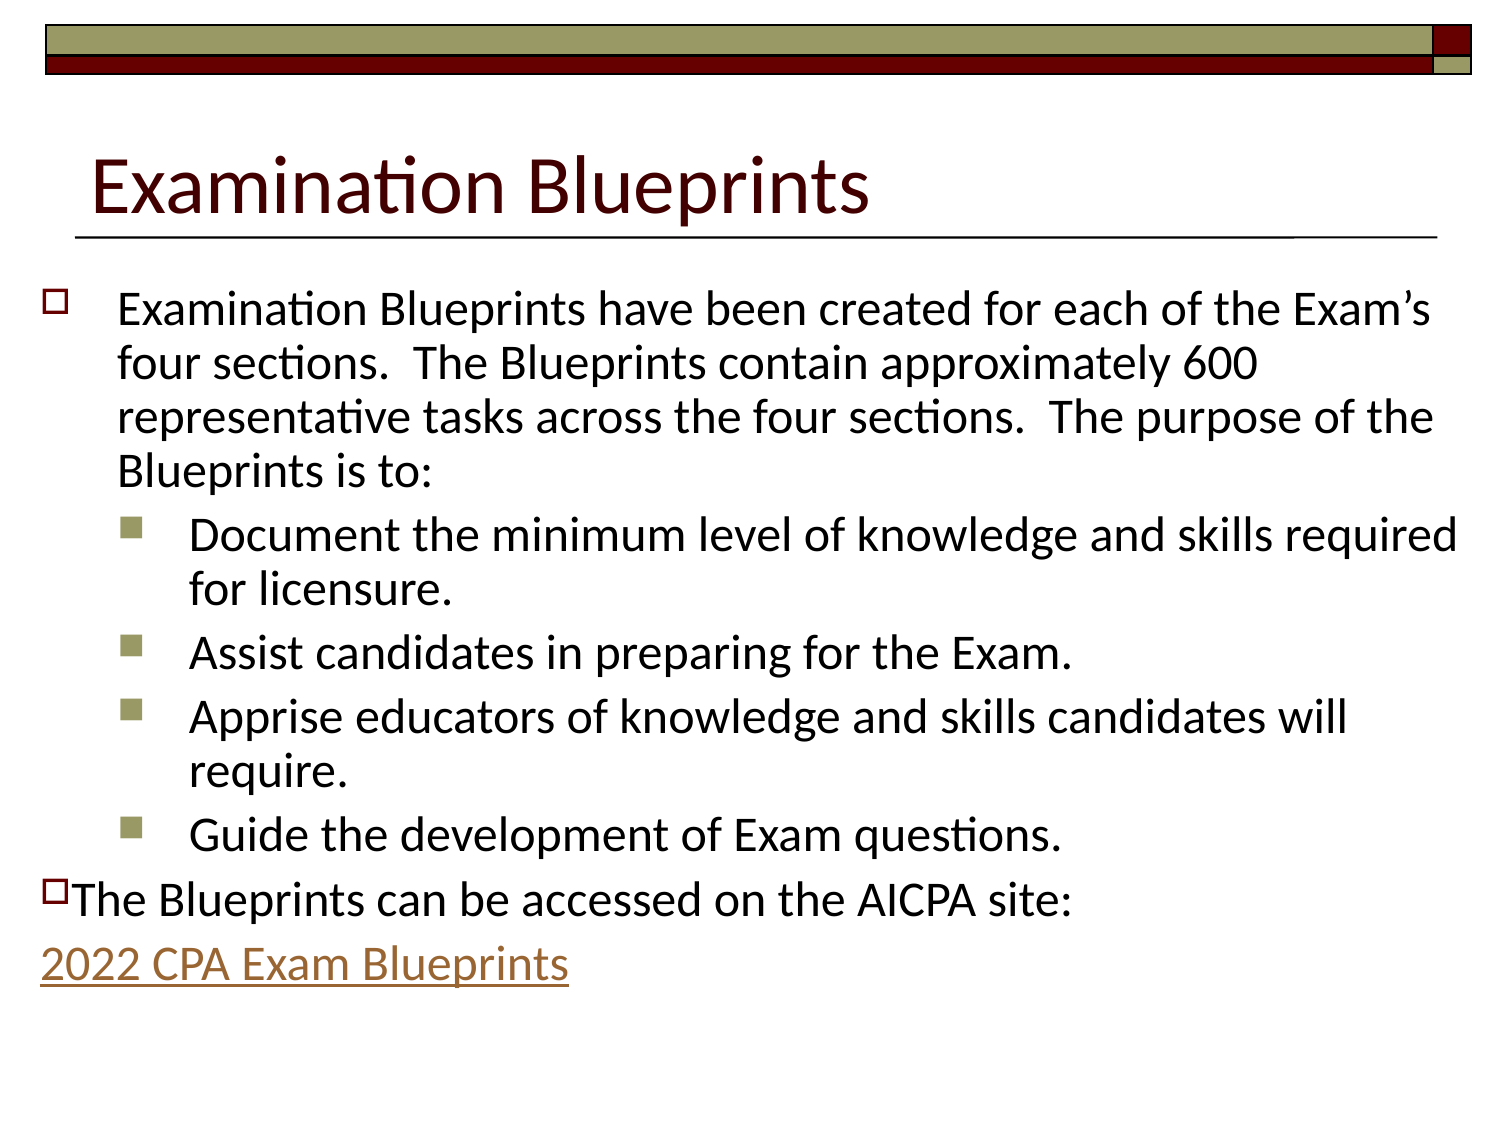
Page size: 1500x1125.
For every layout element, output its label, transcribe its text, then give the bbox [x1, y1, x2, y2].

title Examination Blueprints [75, 99, 1475, 238]
text_box Examination Blueprints have been created for each of the Exam’s four sections. The Blueprints contain approximately 600 representative tasks across the four sections. The purpose of the Blueprints is to: Document the minimum level of knowledge and skills required for licensure. Assist candidates in preparing for the Exam. Apprise educators of knowledge and skills candidates will require. Guide the development of Exam questions. The Blueprints can be accessed on the AICPA site: 2022 CPA Exam Blueprints [24, 275, 1488, 1075]
